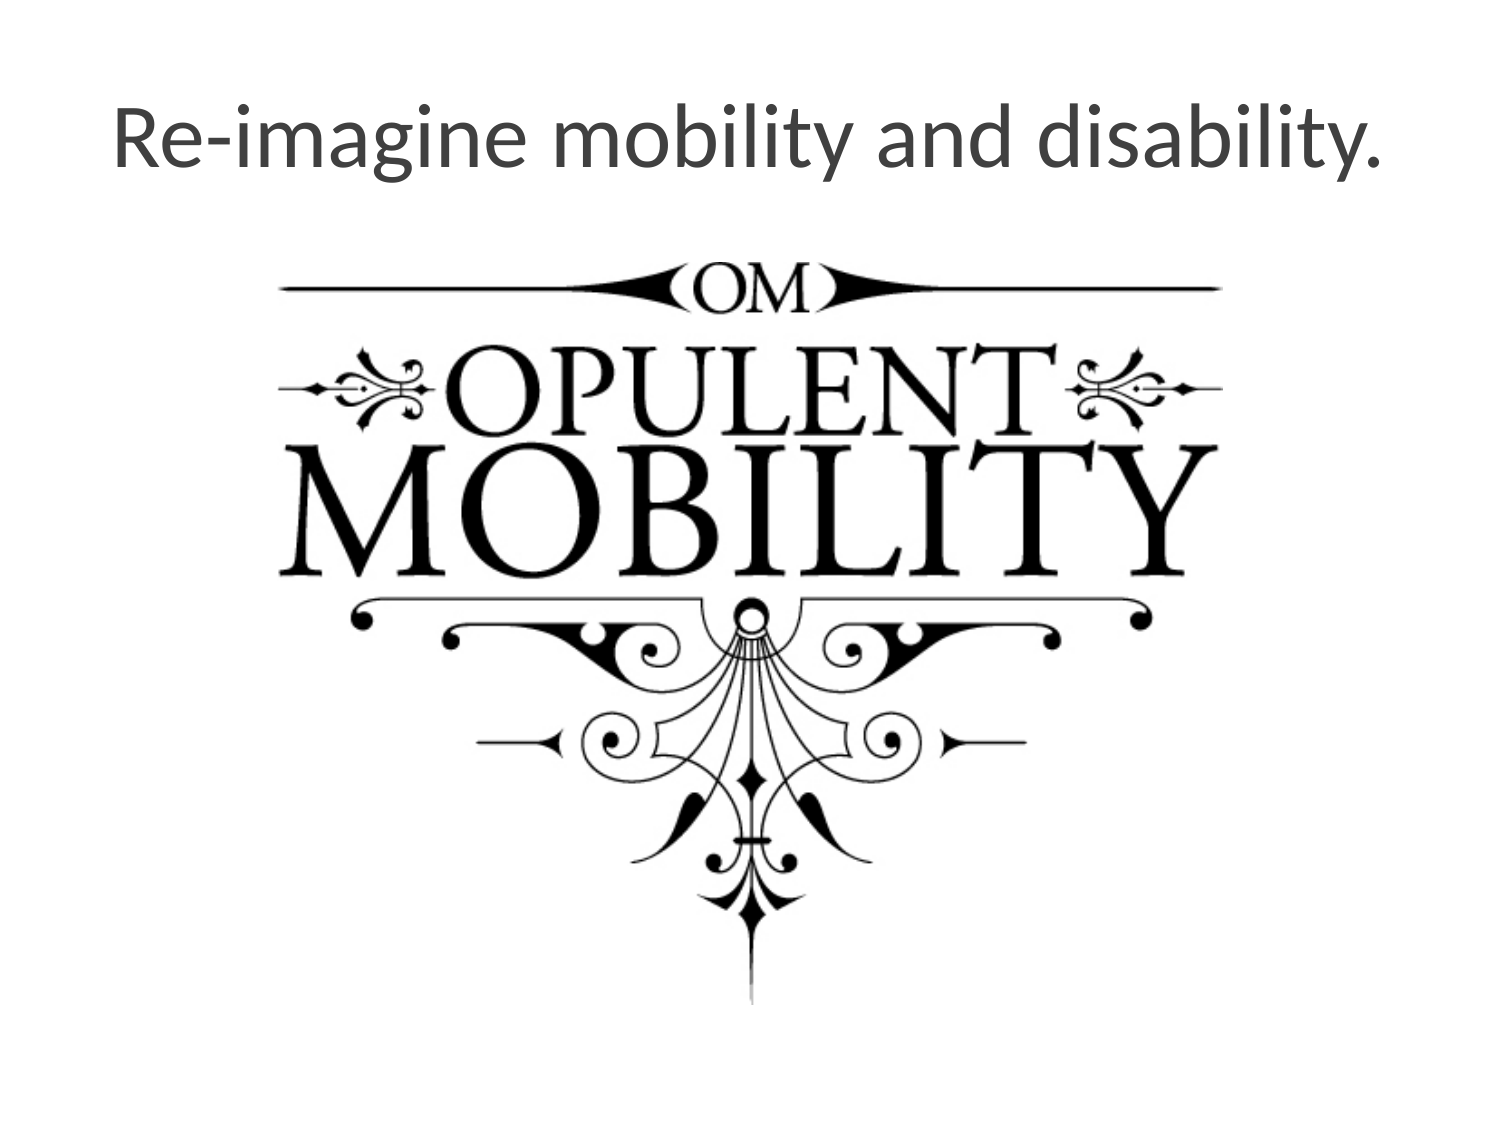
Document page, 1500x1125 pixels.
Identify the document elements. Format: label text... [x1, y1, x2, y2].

title Re-imagine mobility and disability. [74, 37, 1426, 226]
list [277, 262, 1223, 1006]
